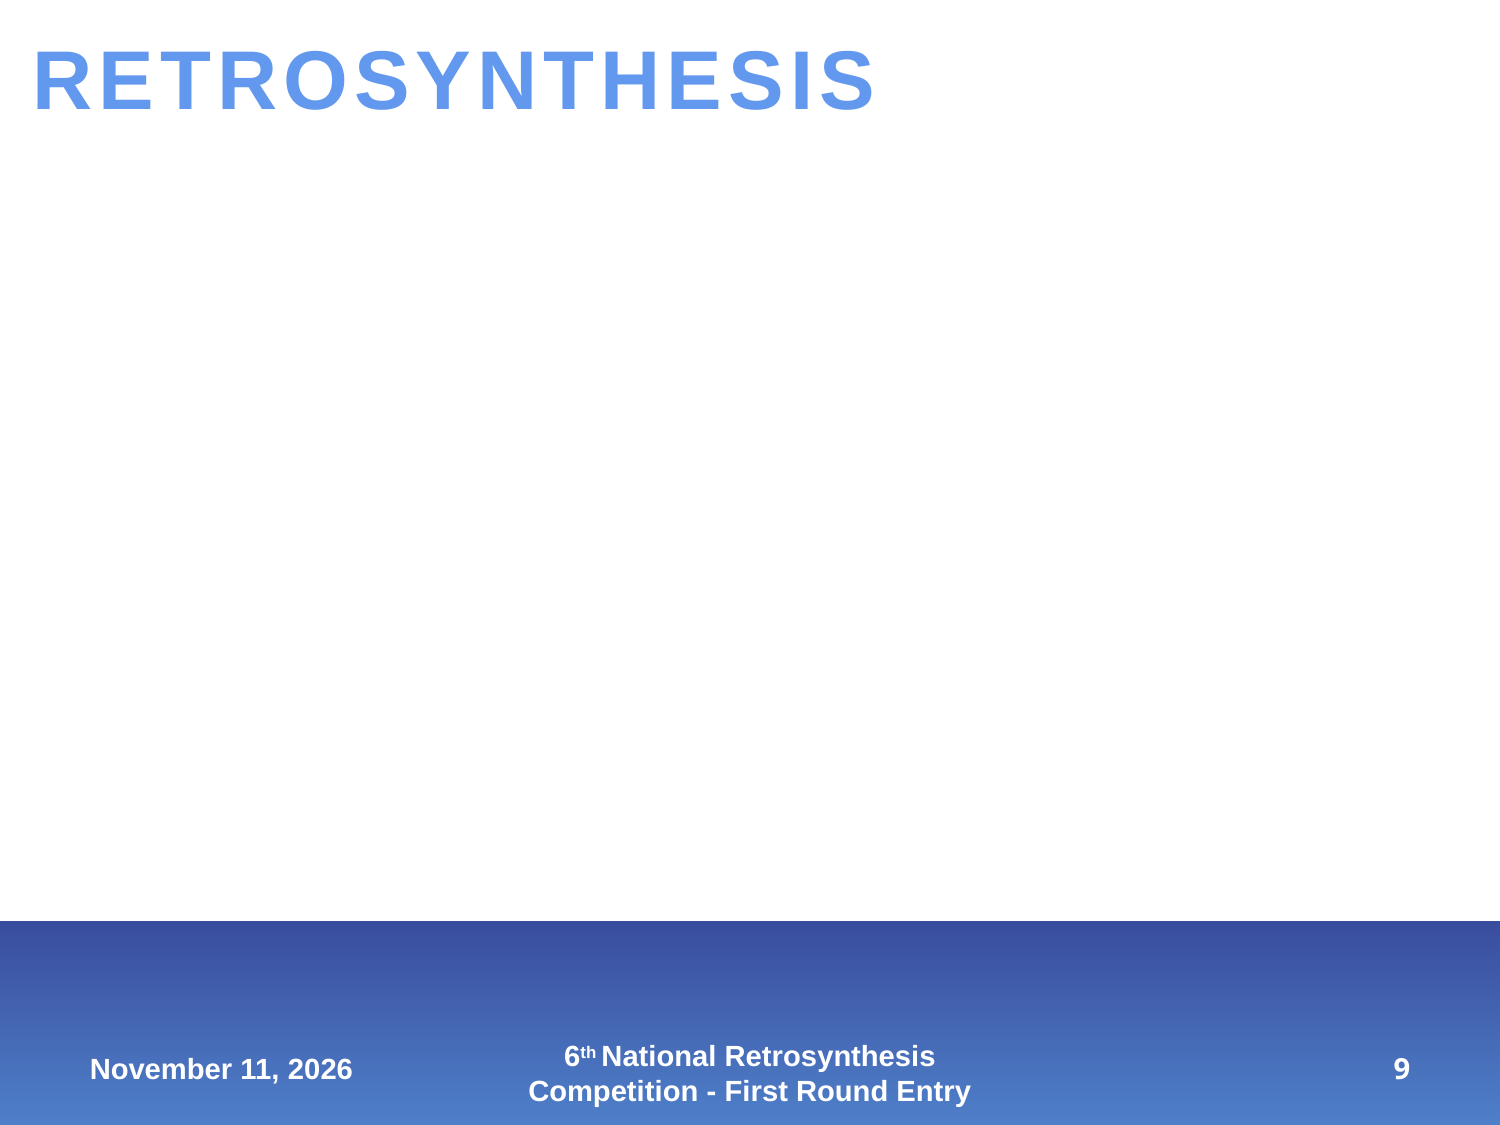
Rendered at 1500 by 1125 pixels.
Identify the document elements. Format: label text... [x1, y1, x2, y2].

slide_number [75, 1042, 425, 1103]
slide_number 9 [1074, 1042, 1425, 1103]
footer 6th National Retrosynthesis Competition - First Round Entry [512, 1042, 988, 1103]
